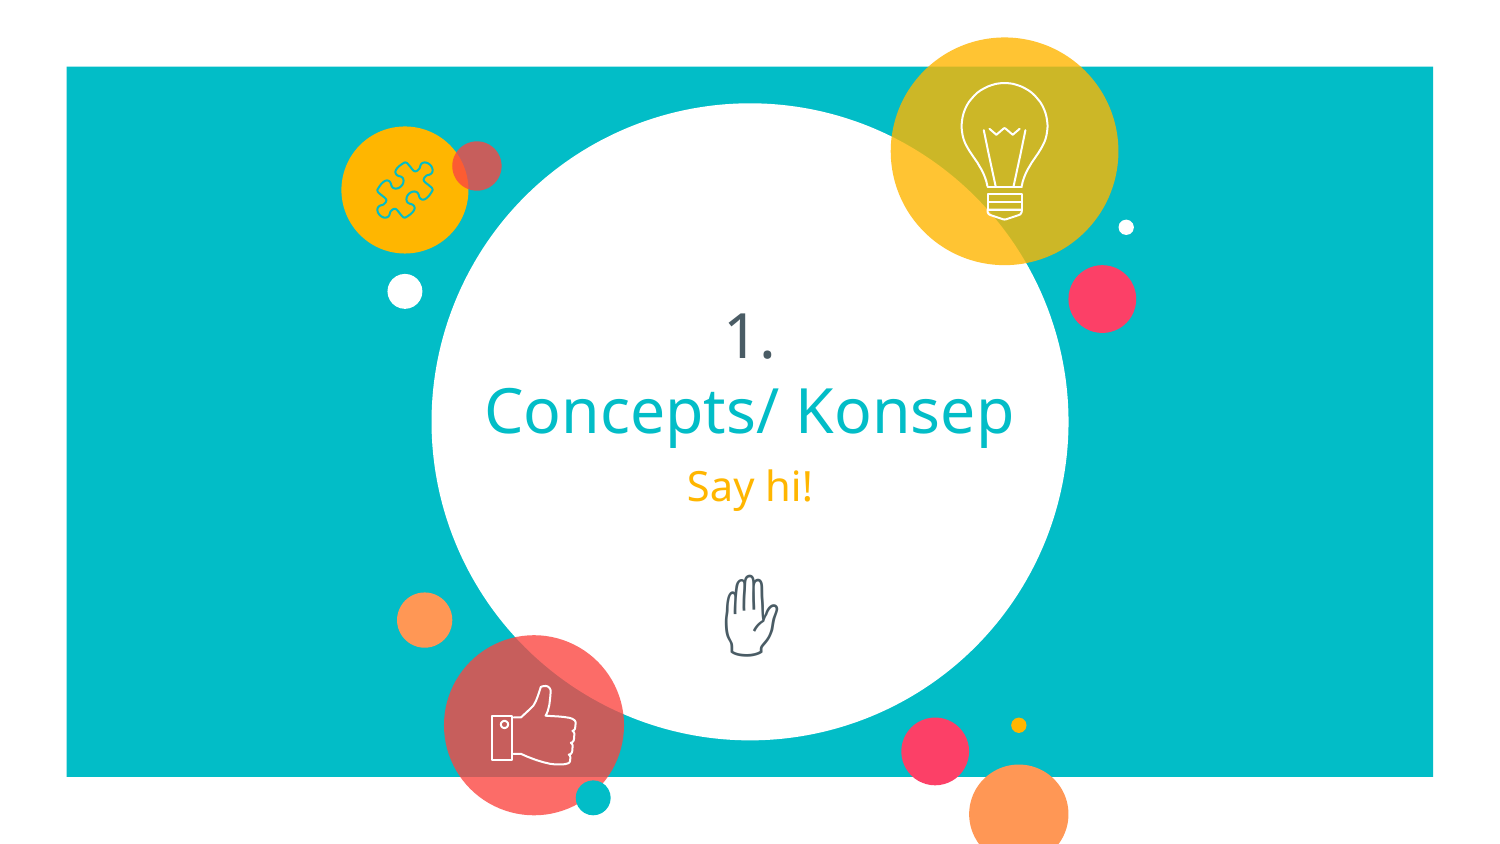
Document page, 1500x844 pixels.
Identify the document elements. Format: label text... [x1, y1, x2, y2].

text_box ✋ [706, 498, 812, 726]
title 1. Concepts/ Konsep [450, 271, 1050, 462]
subtitle Say hi! [473, 444, 1027, 574]
